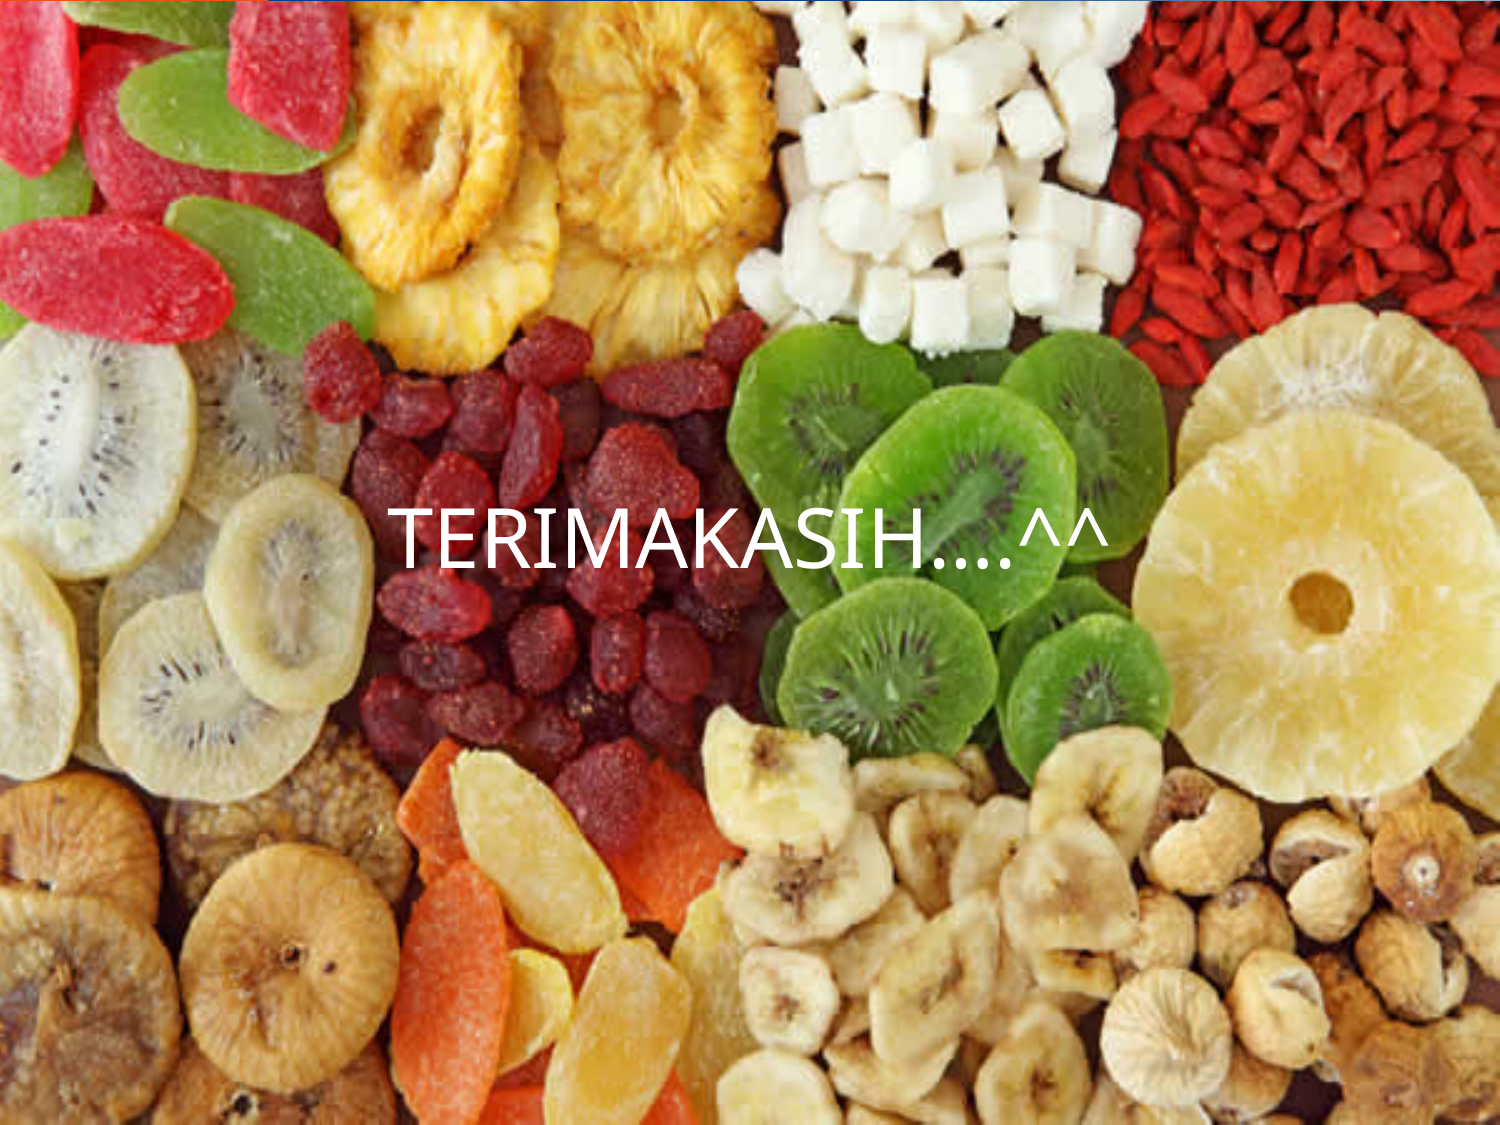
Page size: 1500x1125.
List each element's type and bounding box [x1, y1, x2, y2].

list [0, 1, 1500, 1125]
